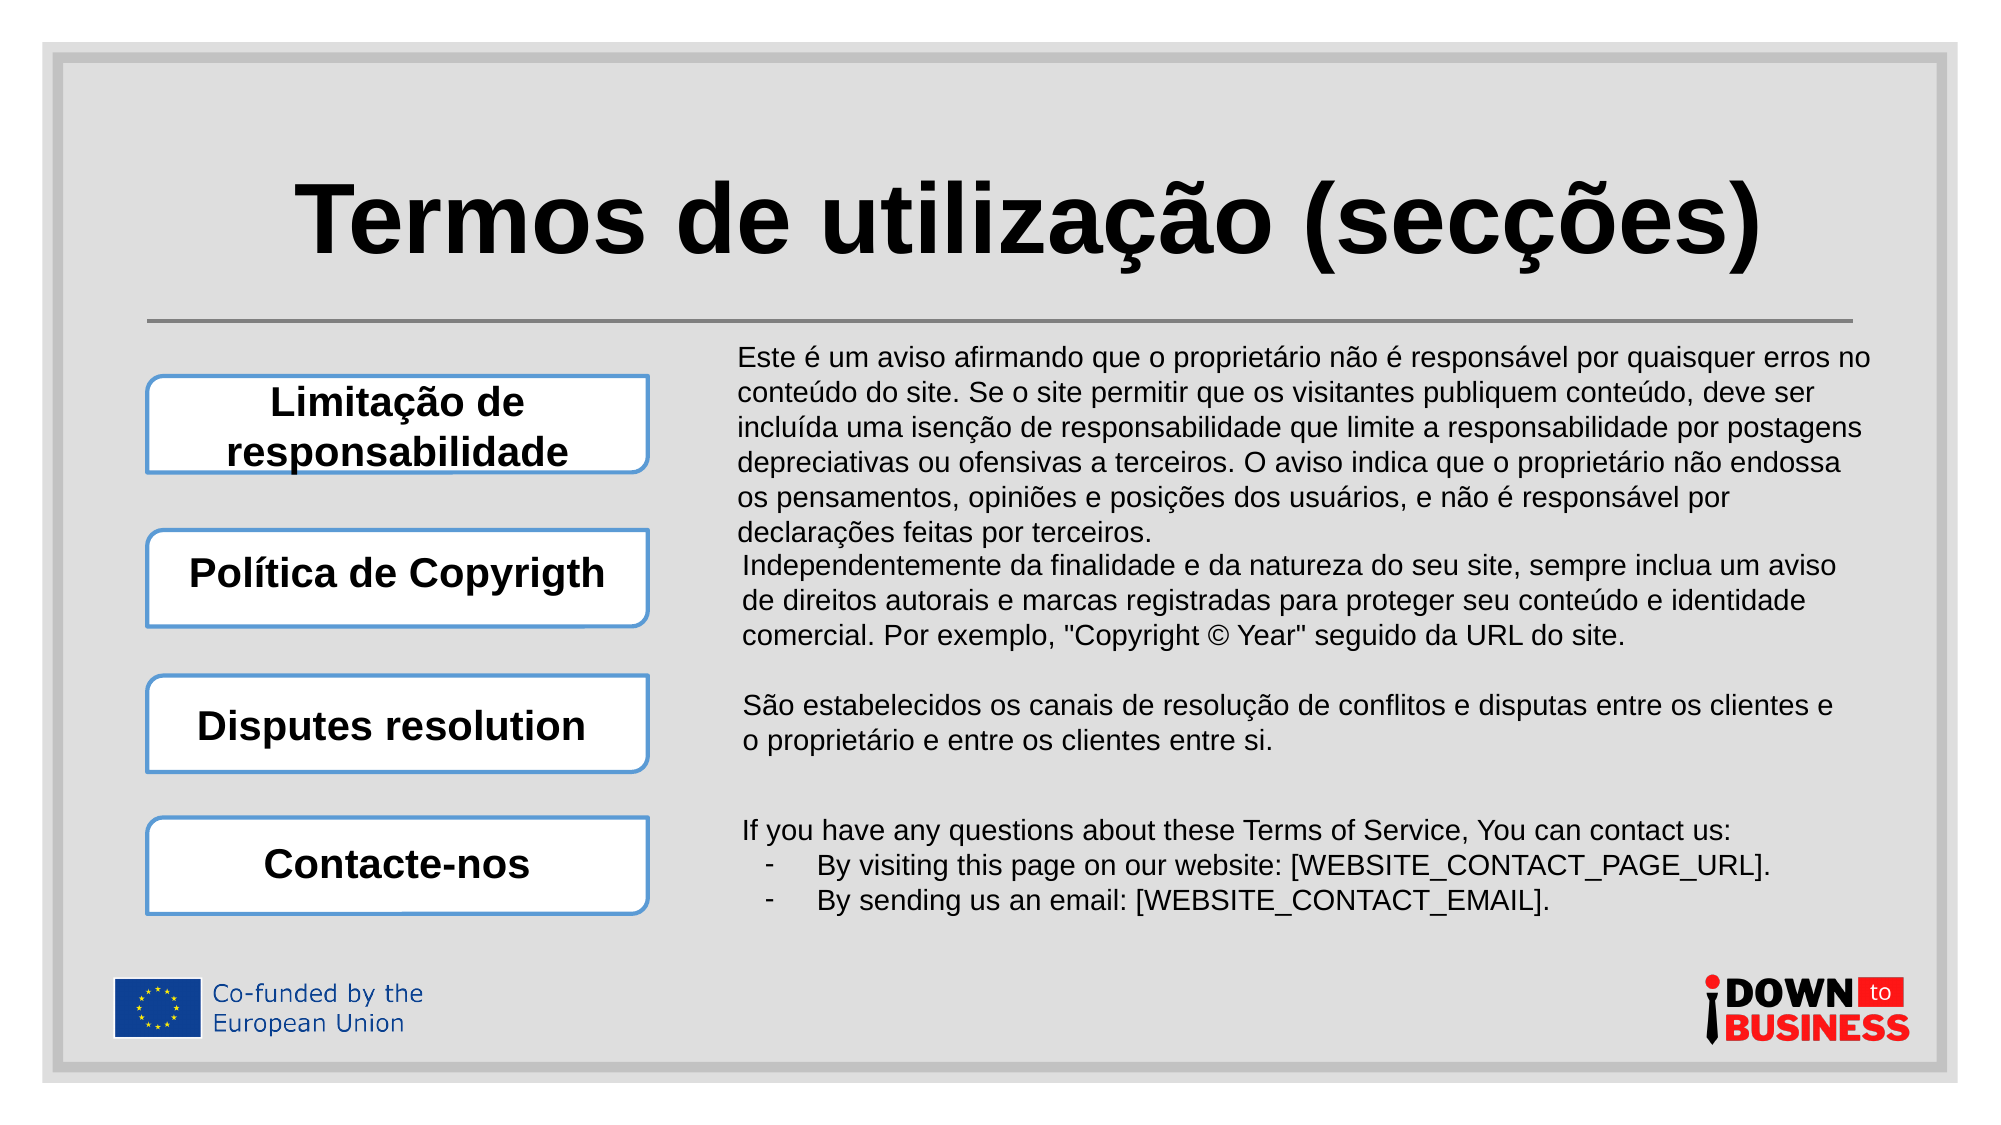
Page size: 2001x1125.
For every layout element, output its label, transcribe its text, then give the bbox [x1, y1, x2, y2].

text_box [147, 675, 648, 772]
text_box Contacte-nos [147, 829, 648, 895]
text_box [147, 817, 648, 829]
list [1692, 968, 1917, 1048]
text_box [662, 801, 1842, 1014]
text_box Disputes resolution [162, 690, 633, 756]
text_box [147, 895, 648, 914]
text_box [811, 83, 1896, 334]
text_box Termos de utilização (secções) [270, 146, 1788, 282]
text_box Independentemente da finalidade e da natureza do seu site, sempre inclua um aviso de direitos autorais e marcas registradas para proteger seu conteúdo e identidade comercial. Por exemplo, "Copyright © Year" seguido da URL do site. [727, 538, 1888, 659]
text_box Limitação de responsabilidade [132, 367, 663, 483]
text_box Política de Copyrigth [162, 538, 633, 604]
picture [95, 959, 452, 1057]
text_box If you have any questions about these Terms of Service, You can contact us: By visiting this page on our website: [WEBSITE_CONTACT_PAGE_URL]. By sending us an email: [WEBSITE_CONTACT_EMAIL]. [726, 803, 1810, 924]
text_box [147, 530, 648, 627]
text_box São estabelecidos os canais de resolução de conflitos e disputas entre os clientes e o proprietário e entre os clientes entre si. [727, 678, 1863, 764]
text_box Este é um aviso afirmando que o proprietário não é responsável por quaisquer erros no conteúdo do site. Se o site permitir que os visitantes publiquem conteúdo, deve ser incluída uma isenção de responsabilidade que limite a responsabilidade por postagens depreciativas ou ofensivas a terceiros. O aviso indica que o proprietário não endossa os pensamentos, opiniões e posições dos usuários, e não é responsável por declarações feitas por terceiros. [722, 330, 1893, 556]
text_box [52, 52, 1948, 1073]
title [137, 103, 811, 322]
